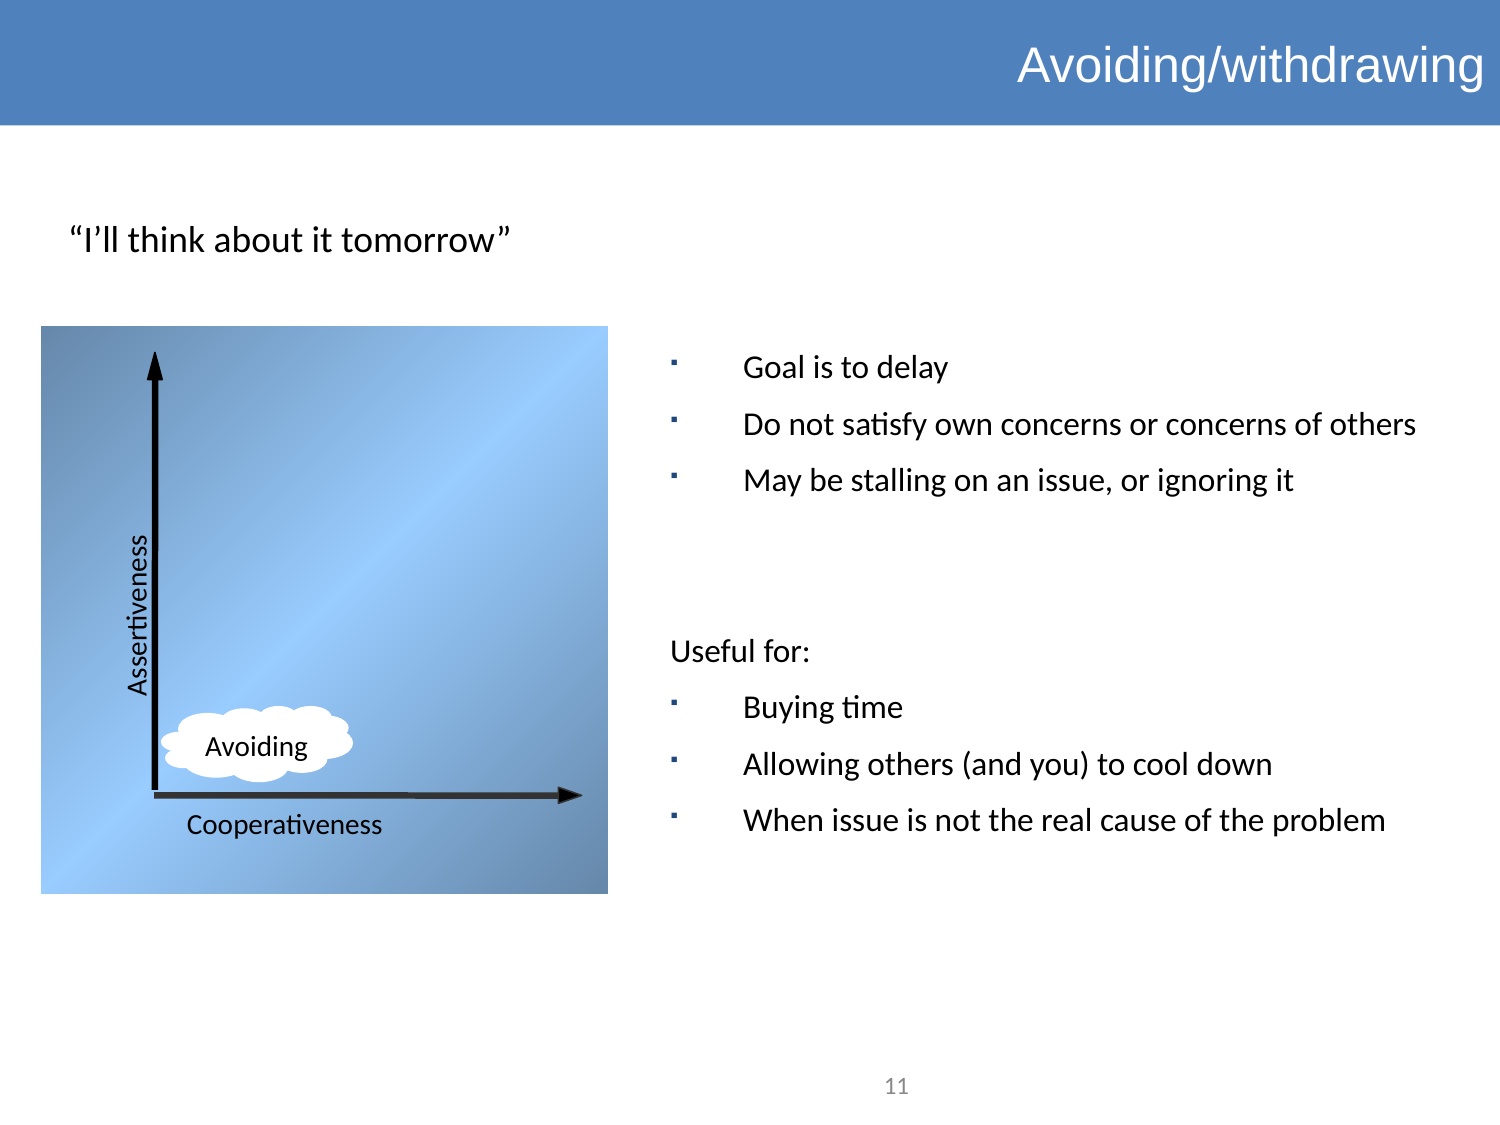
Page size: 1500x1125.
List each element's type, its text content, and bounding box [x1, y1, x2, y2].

text_box Assertiveness [117, 432, 142, 697]
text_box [168, 705, 354, 783]
slide_number 11 [574, 1054, 925, 1115]
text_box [147, 351, 163, 790]
text_box [41, 326, 608, 894]
text_box Goal is to delay Do not satisfy own concerns or concerns of others May be stalling on an issue, or ignoring it [655, 337, 1500, 506]
text_box [0, 0, 1275, 125]
text_box Useful for: Buying time Allowing others (and you) to cool down When issue is not the real cause of the problem [655, 621, 1500, 846]
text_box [153, 786, 583, 804]
text_box Avoiding/withdrawing [0, 0, 1500, 128]
text_box Cooperativeness [186, 813, 384, 841]
text_box “I’ll think about it tomorrow” [53, 207, 538, 268]
